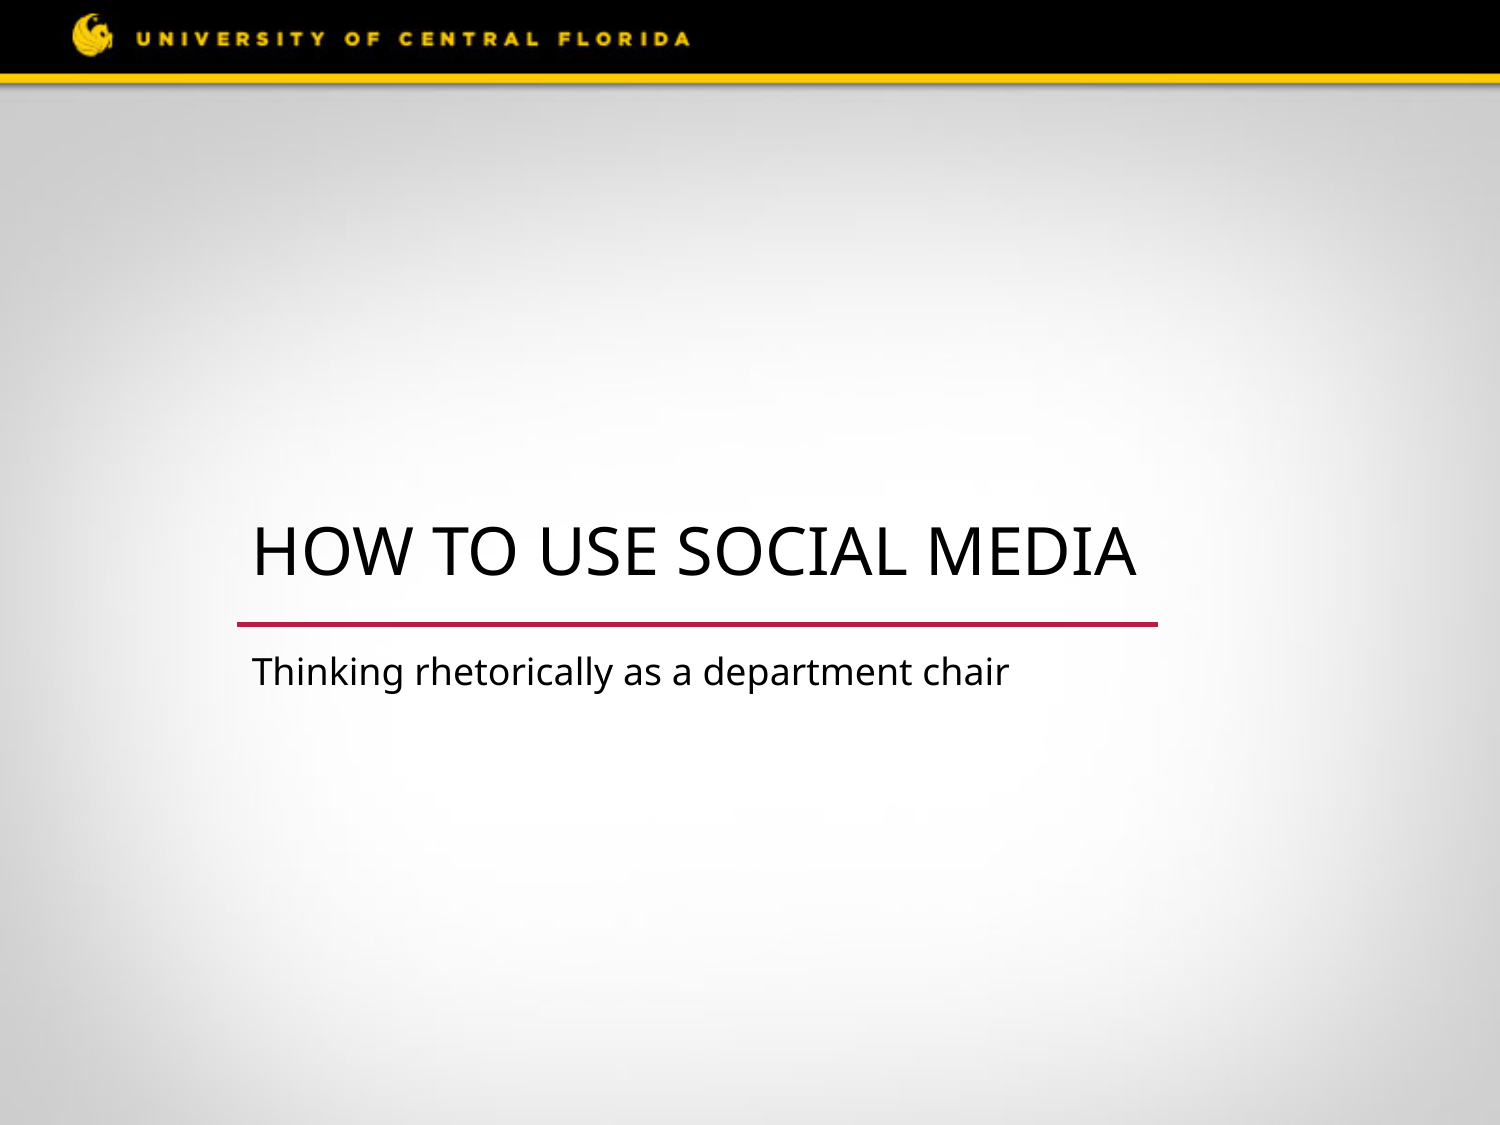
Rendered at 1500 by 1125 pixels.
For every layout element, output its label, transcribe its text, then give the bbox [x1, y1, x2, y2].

title How to use social media [236, 288, 1159, 598]
list Thinking rhetorically as a department chair [236, 624, 1159, 791]
picture [0, 0, 1500, 1125]
